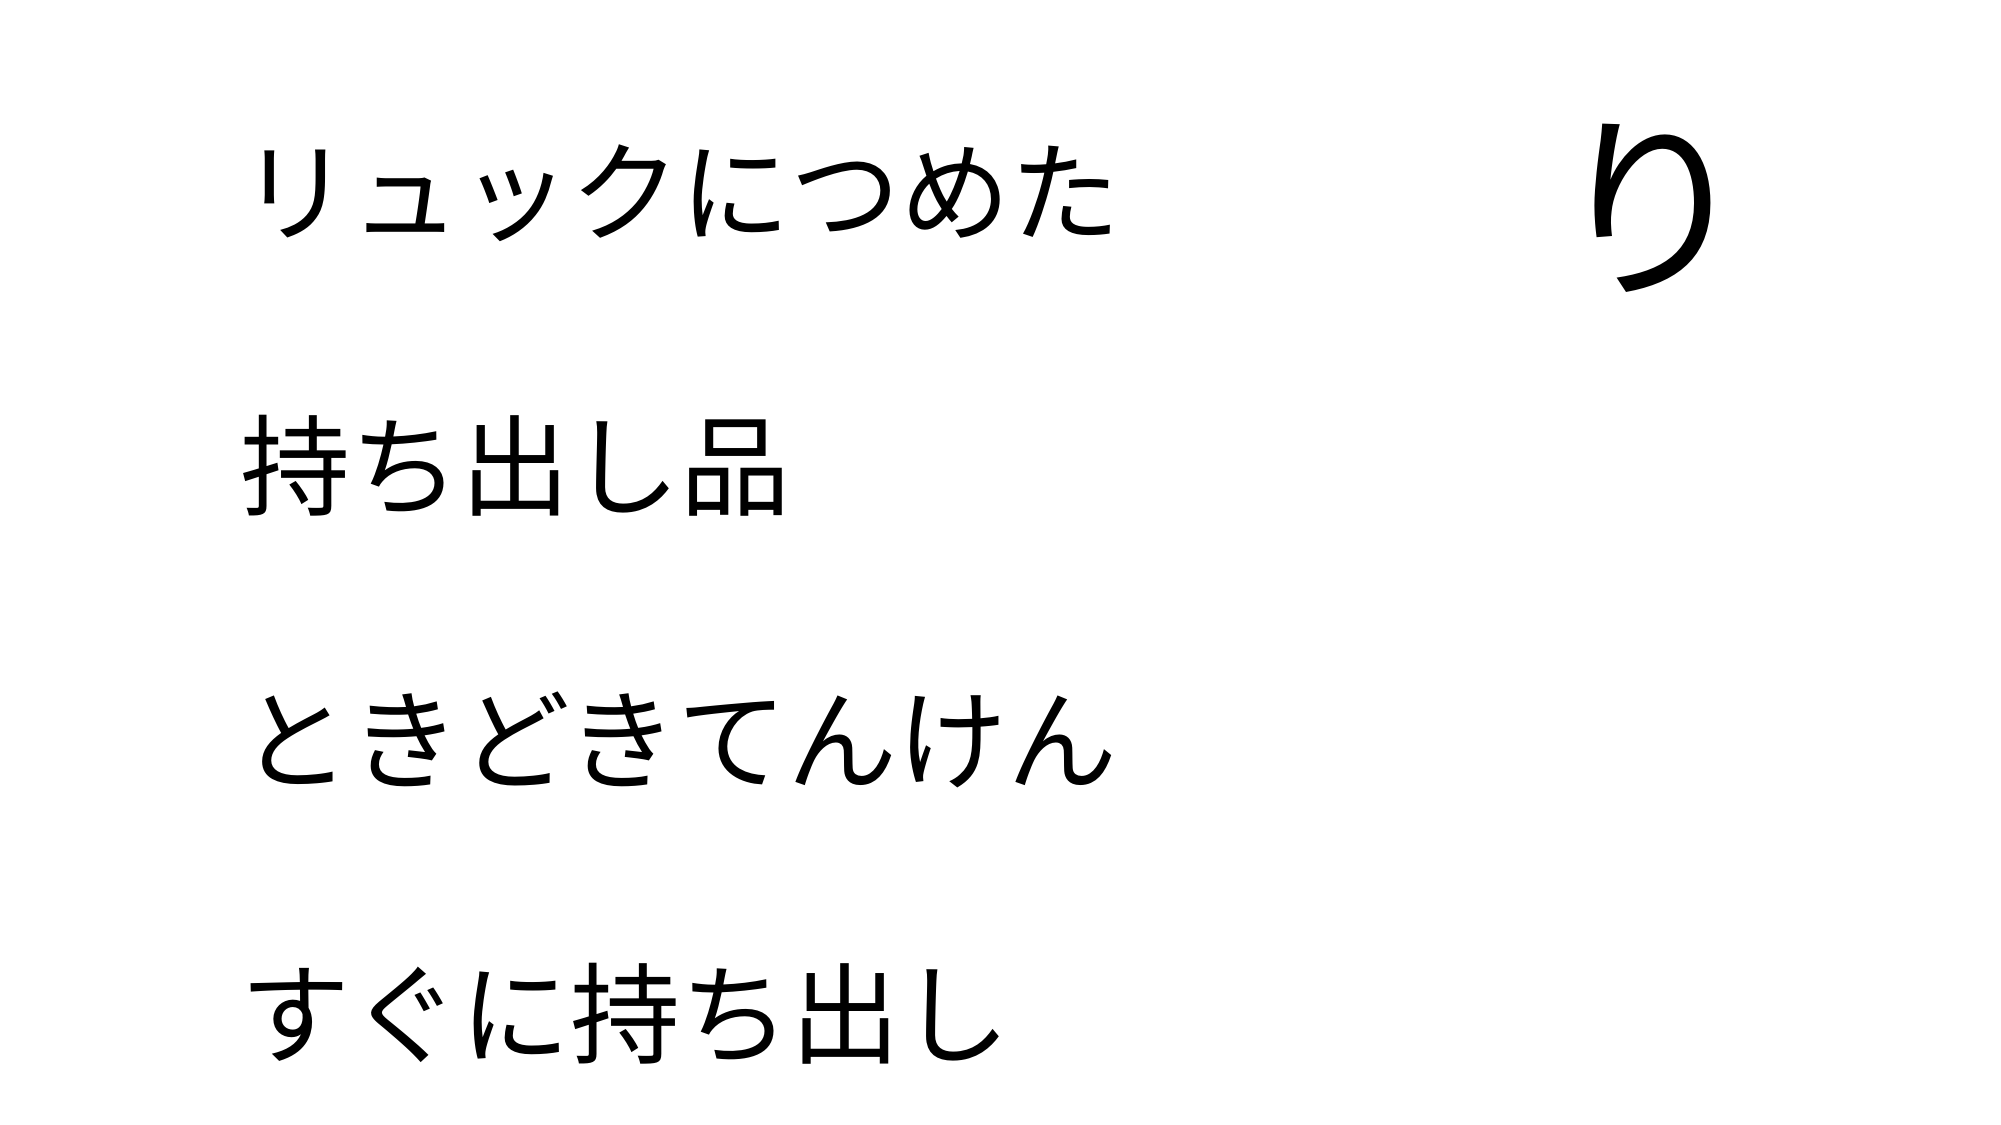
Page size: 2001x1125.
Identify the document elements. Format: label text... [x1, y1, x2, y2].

subtitle リュックにつめた 持ち出し品 ときどきてんけん すぐに持ち出し [232, 123, 1460, 1102]
title り [1538, 95, 1767, 341]
